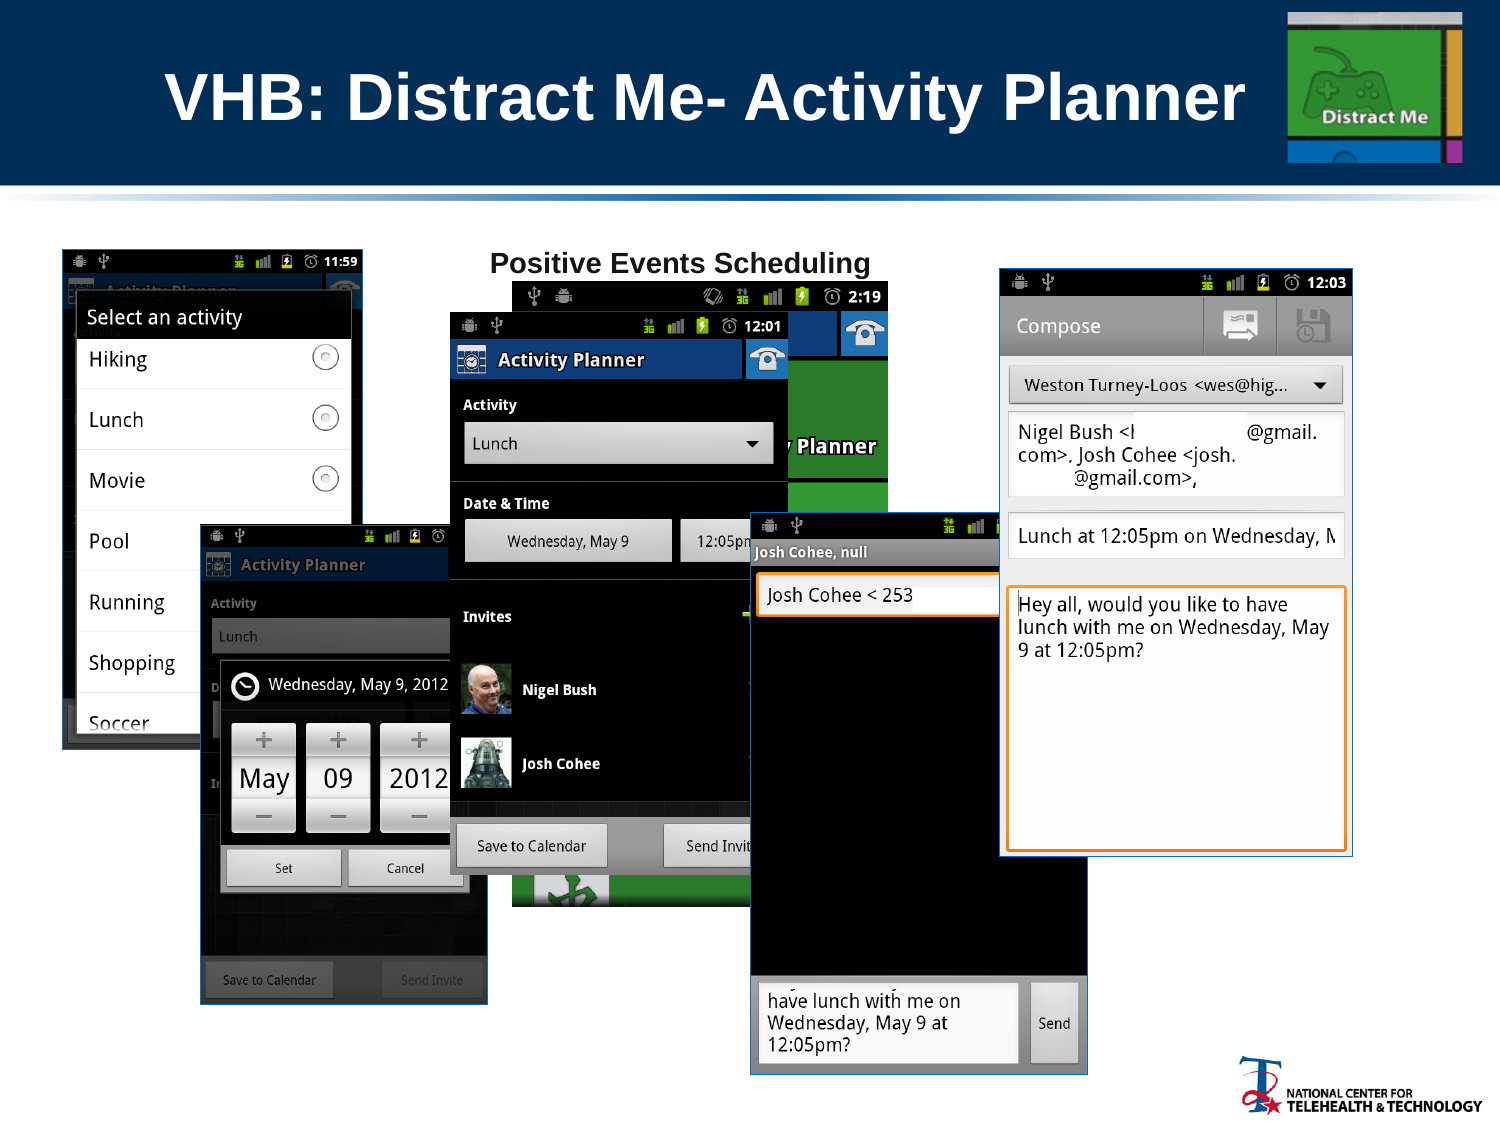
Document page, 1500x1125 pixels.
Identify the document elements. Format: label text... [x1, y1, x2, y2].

text_box Positive Events Scheduling [474, 237, 900, 288]
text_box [749, 512, 1088, 1076]
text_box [999, 268, 1353, 857]
picture [0, 0, 1500, 1125]
title VHB: Distract Me- Activity Planner [75, 0, 1338, 188]
